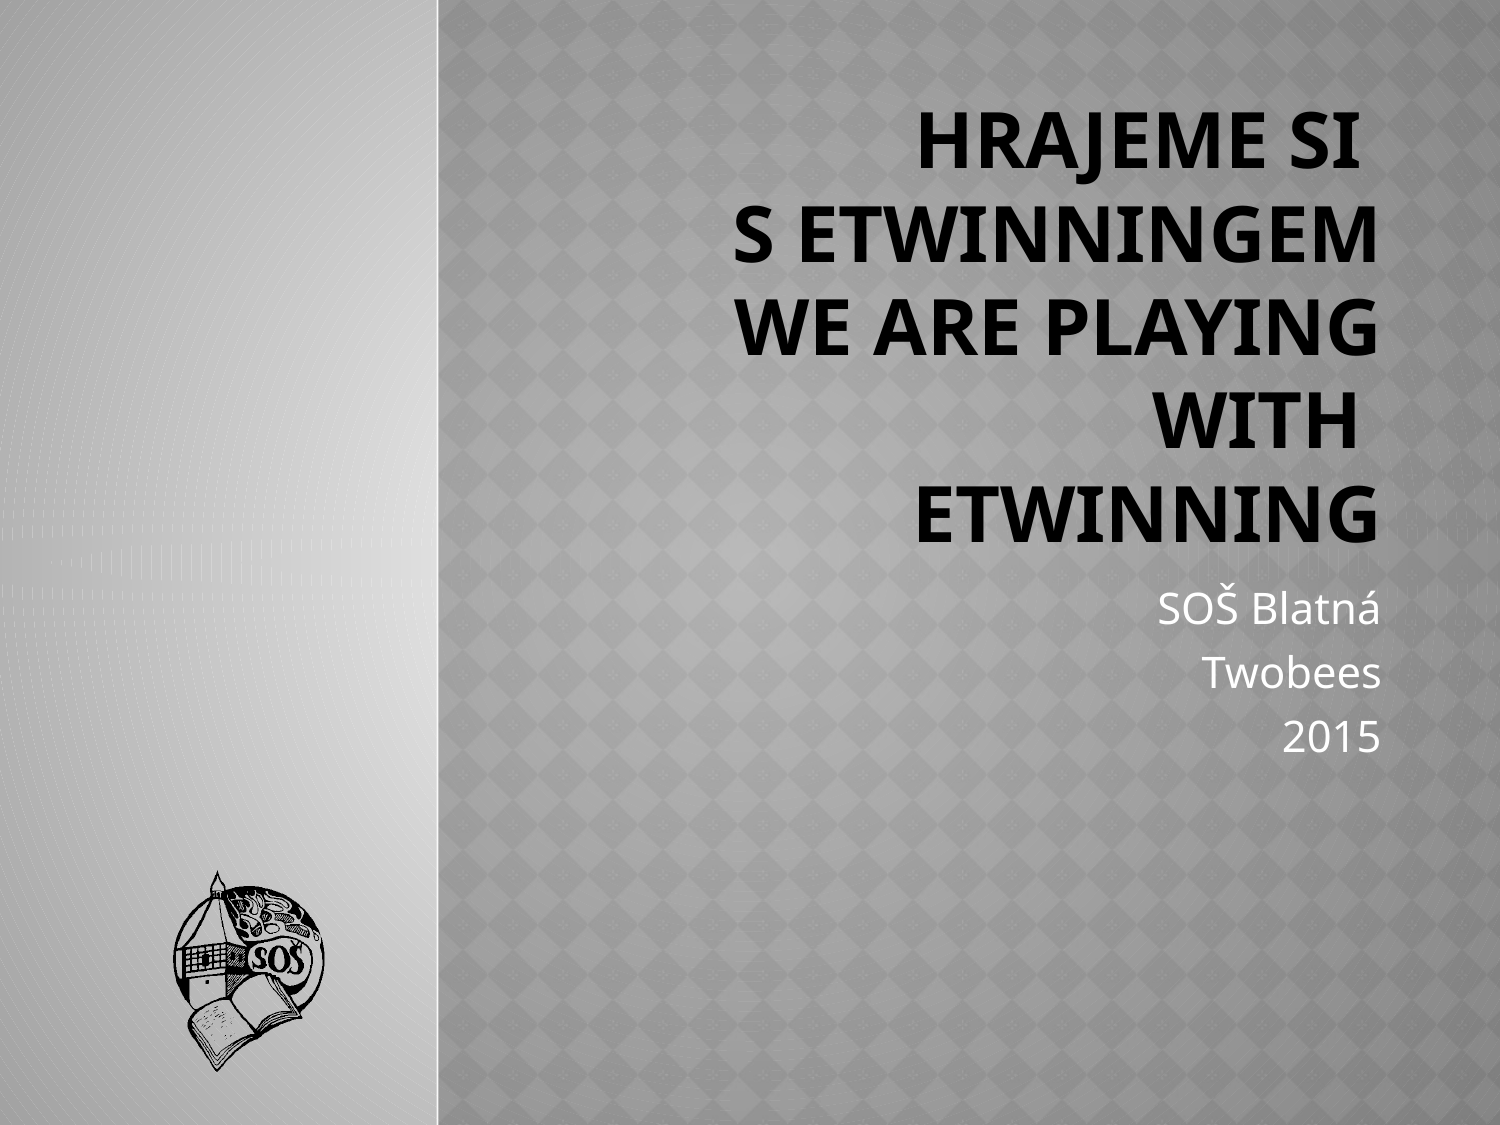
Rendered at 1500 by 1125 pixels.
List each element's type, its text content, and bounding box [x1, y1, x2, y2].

title Hrajeme si s eTwinningem We are playing with eTwinning [552, 87, 1390, 558]
picture [170, 869, 326, 1072]
subtitle SOŠ Blatná Twobees 2015 [550, 580, 1390, 762]
